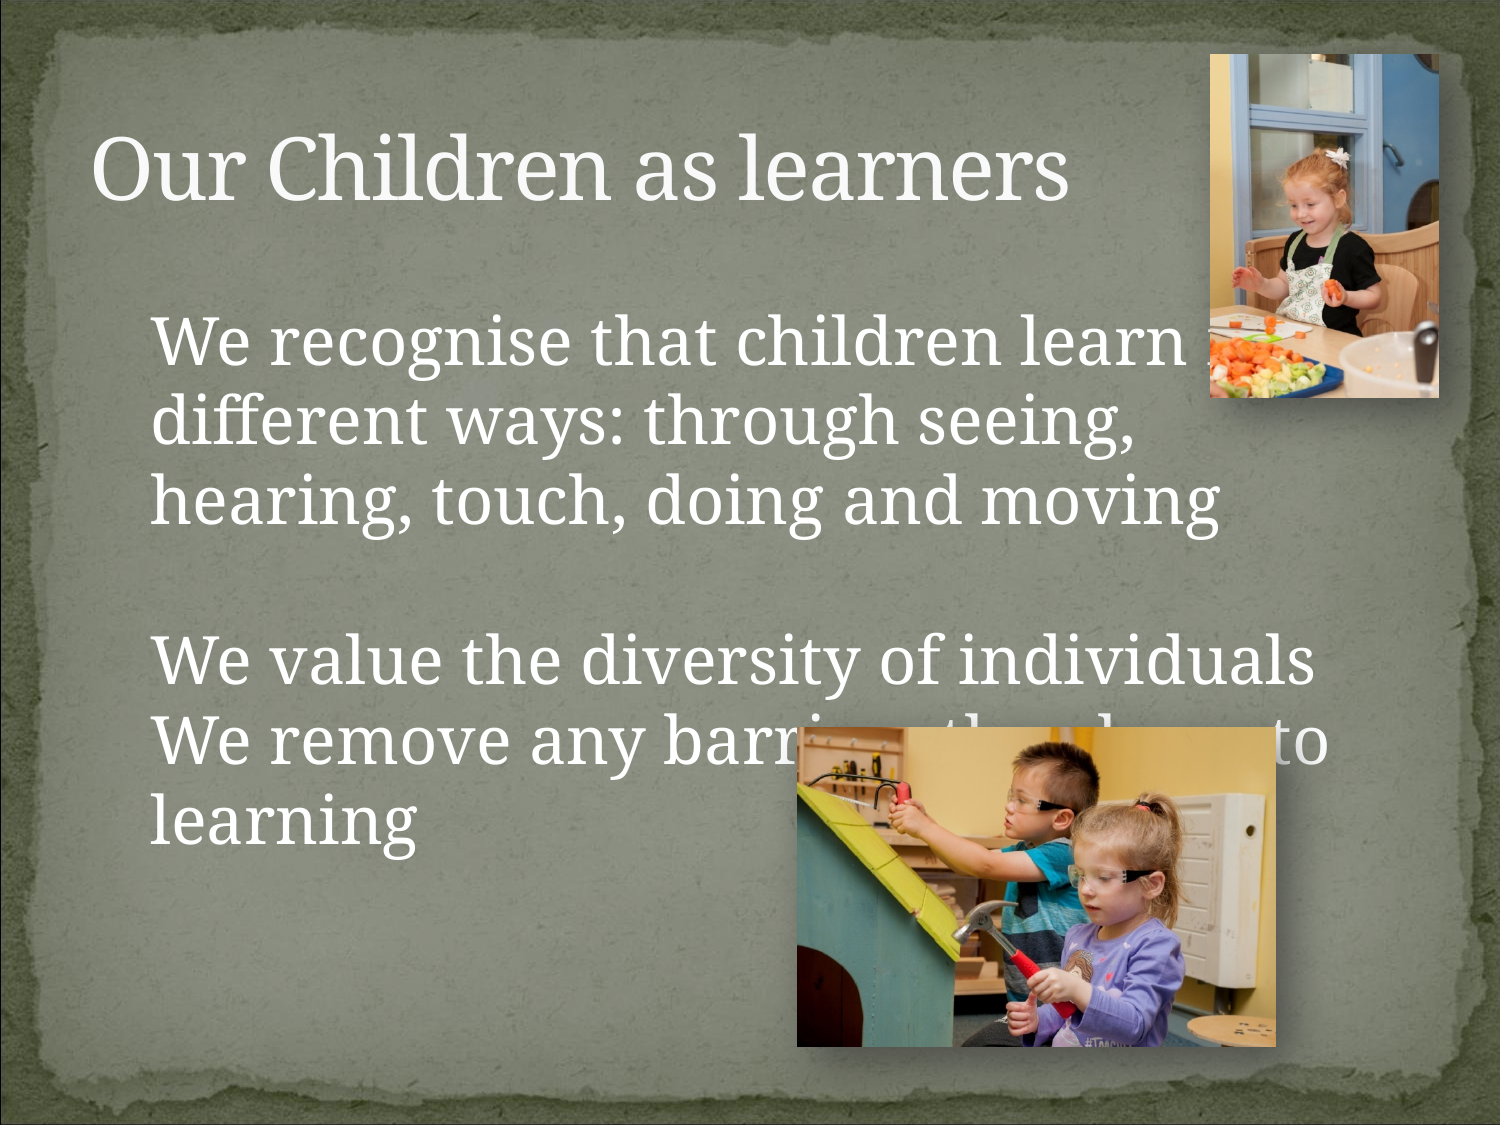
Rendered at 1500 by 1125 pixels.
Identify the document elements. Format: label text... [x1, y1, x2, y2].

title Our Children as learners [74, 24, 1425, 225]
text_box We recognise that children learn in different ways: through seeing, hearing, touch, doing and moving We value the diversity of individuals We remove any barriers they have to learning [135, 290, 1365, 911]
picture [0, 0, 1500, 1125]
